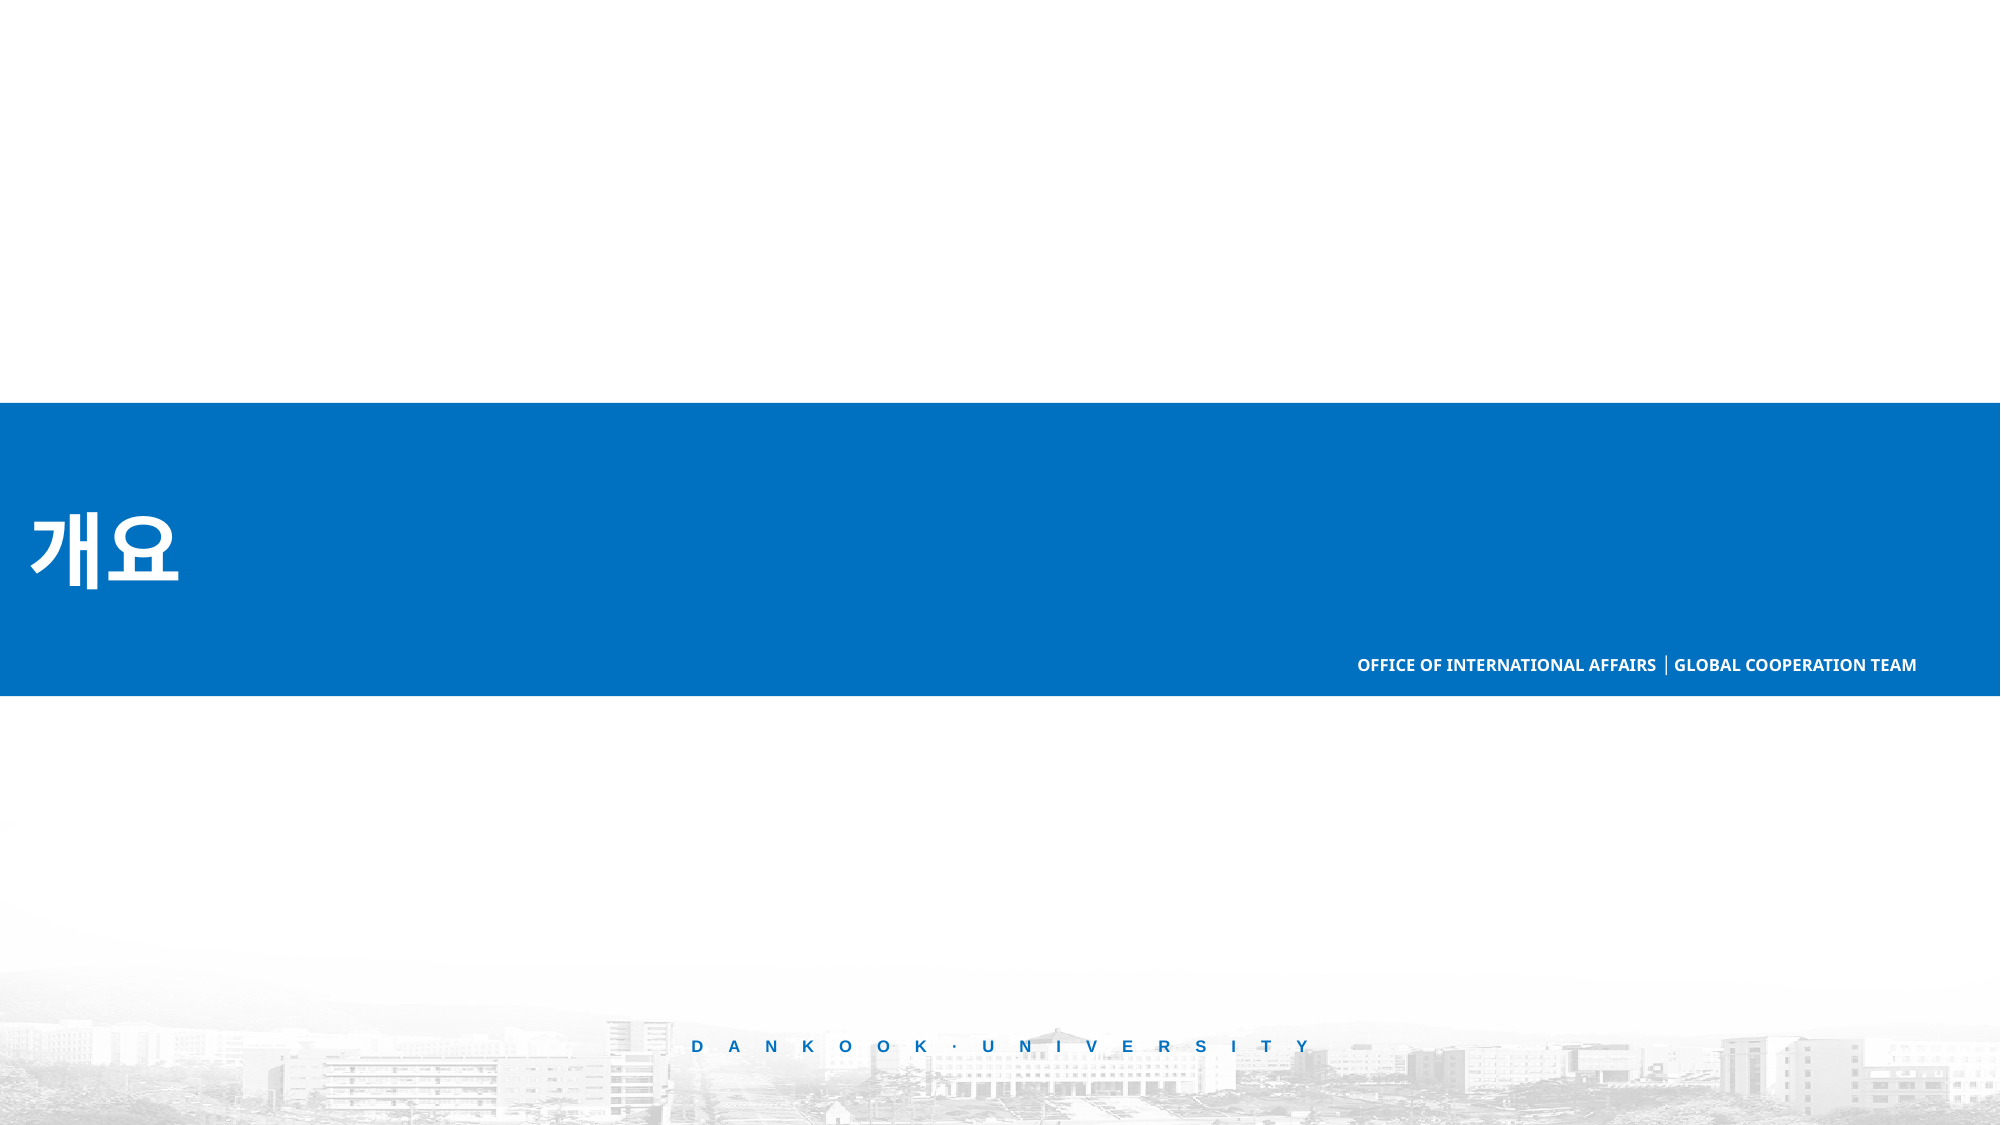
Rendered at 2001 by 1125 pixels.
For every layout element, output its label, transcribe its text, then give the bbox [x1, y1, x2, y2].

text_box OFFICE OF INTERNATIONAL AFFAIRS │ GLOBAL COOPERATION TEAM [1342, 626, 1933, 682]
text_box 개요 [13, 491, 1352, 607]
text_box [0, 402, 2000, 697]
picture [0, 822, 2000, 1125]
